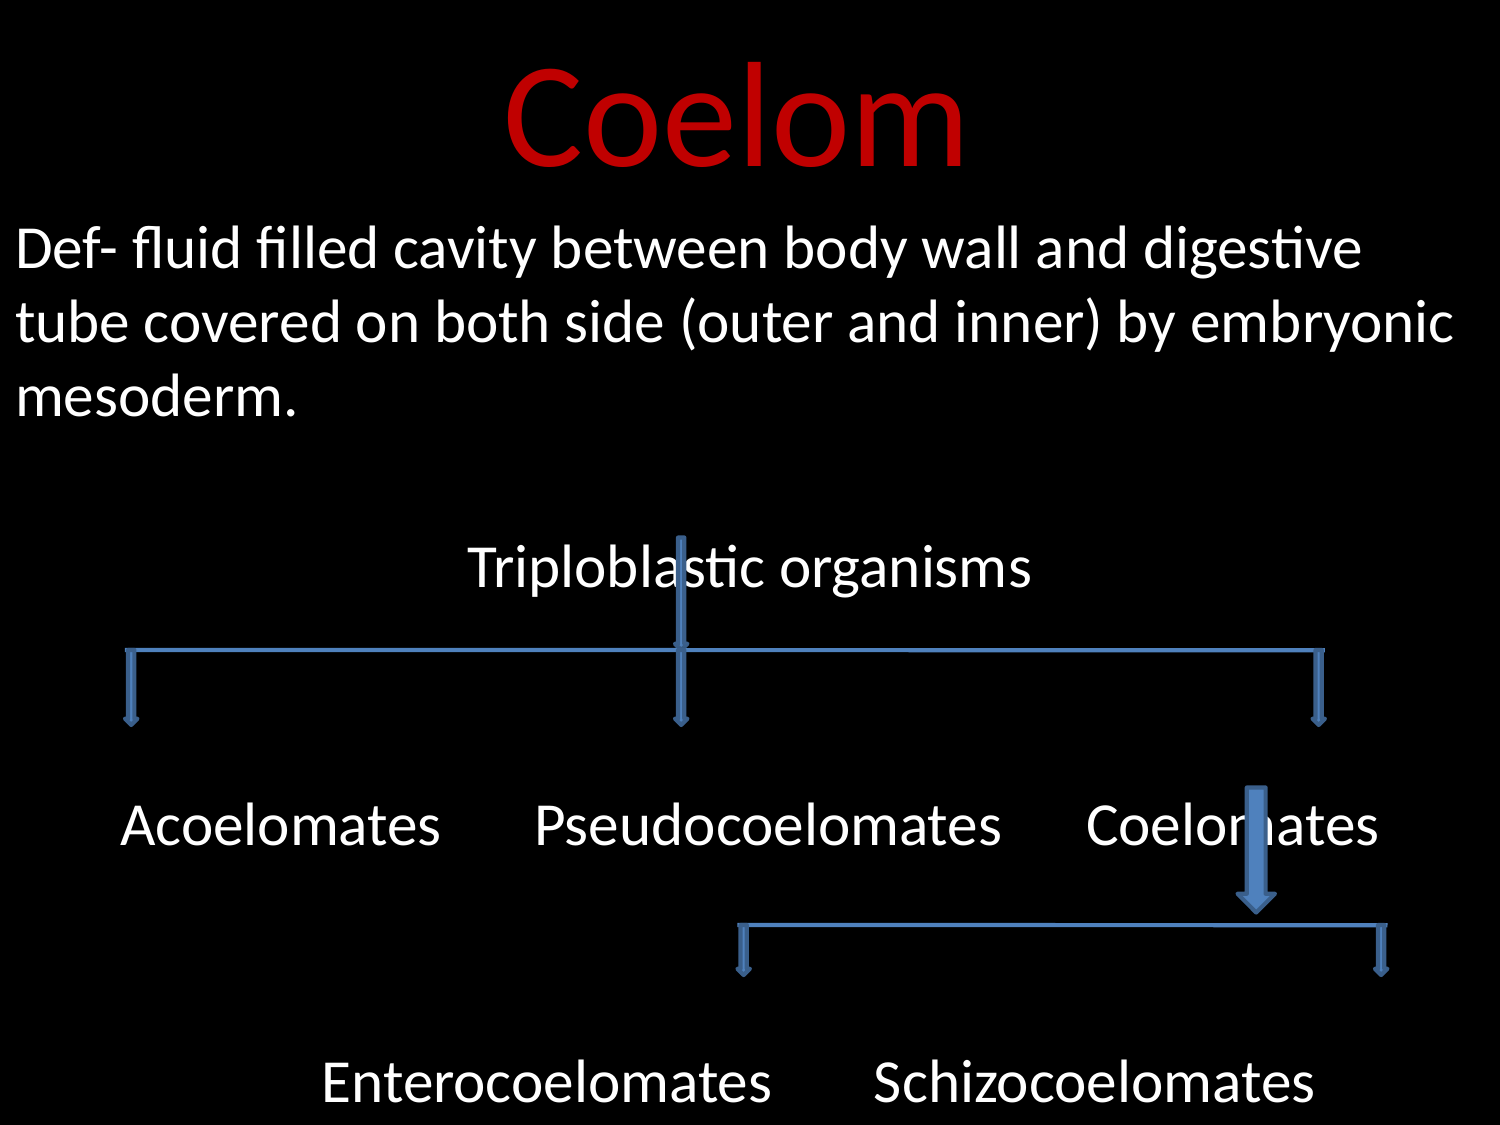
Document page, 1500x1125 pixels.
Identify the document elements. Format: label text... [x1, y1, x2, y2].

text_box [1372, 932, 1390, 978]
title Coelom [37, 0, 1438, 200]
text_box [123, 658, 140, 728]
text_box [673, 660, 690, 728]
subtitle Def- fluid filled cavity between body wall and digestive tube covered on both side (outer and inner) by embryonic mesoderm. Triploblastic organisms Acoelomates Pseudocoelomates Coelomates Enterocoelomates Schizocoelomates [0, 200, 1500, 1125]
text_box [735, 933, 752, 978]
text_box [673, 535, 690, 646]
text_box [1310, 658, 1327, 728]
text_box [1235, 785, 1277, 915]
